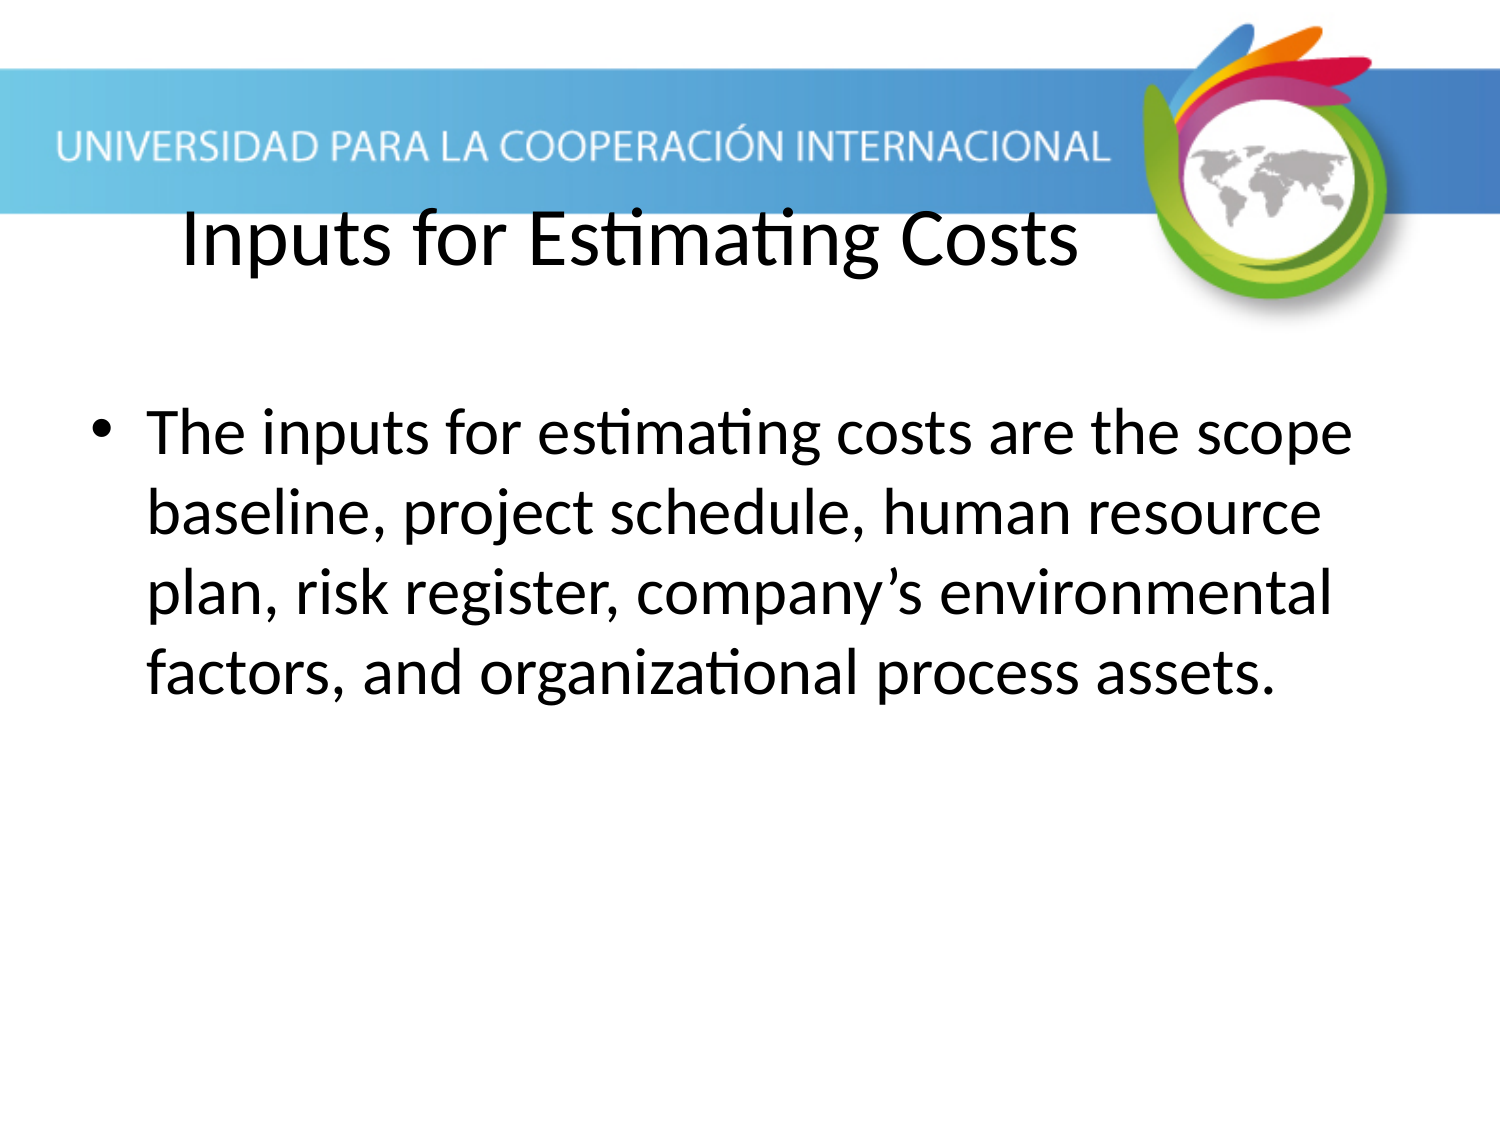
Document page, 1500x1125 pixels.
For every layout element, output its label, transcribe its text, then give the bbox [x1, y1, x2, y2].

title Inputs for Estimating Costs [74, 138, 1188, 327]
list The inputs for estimating costs are the scope baseline, project schedule, human resource plan, risk register, company’s environmental factors, and organizational process assets. [74, 379, 1426, 1036]
picture [0, 0, 1500, 1125]
